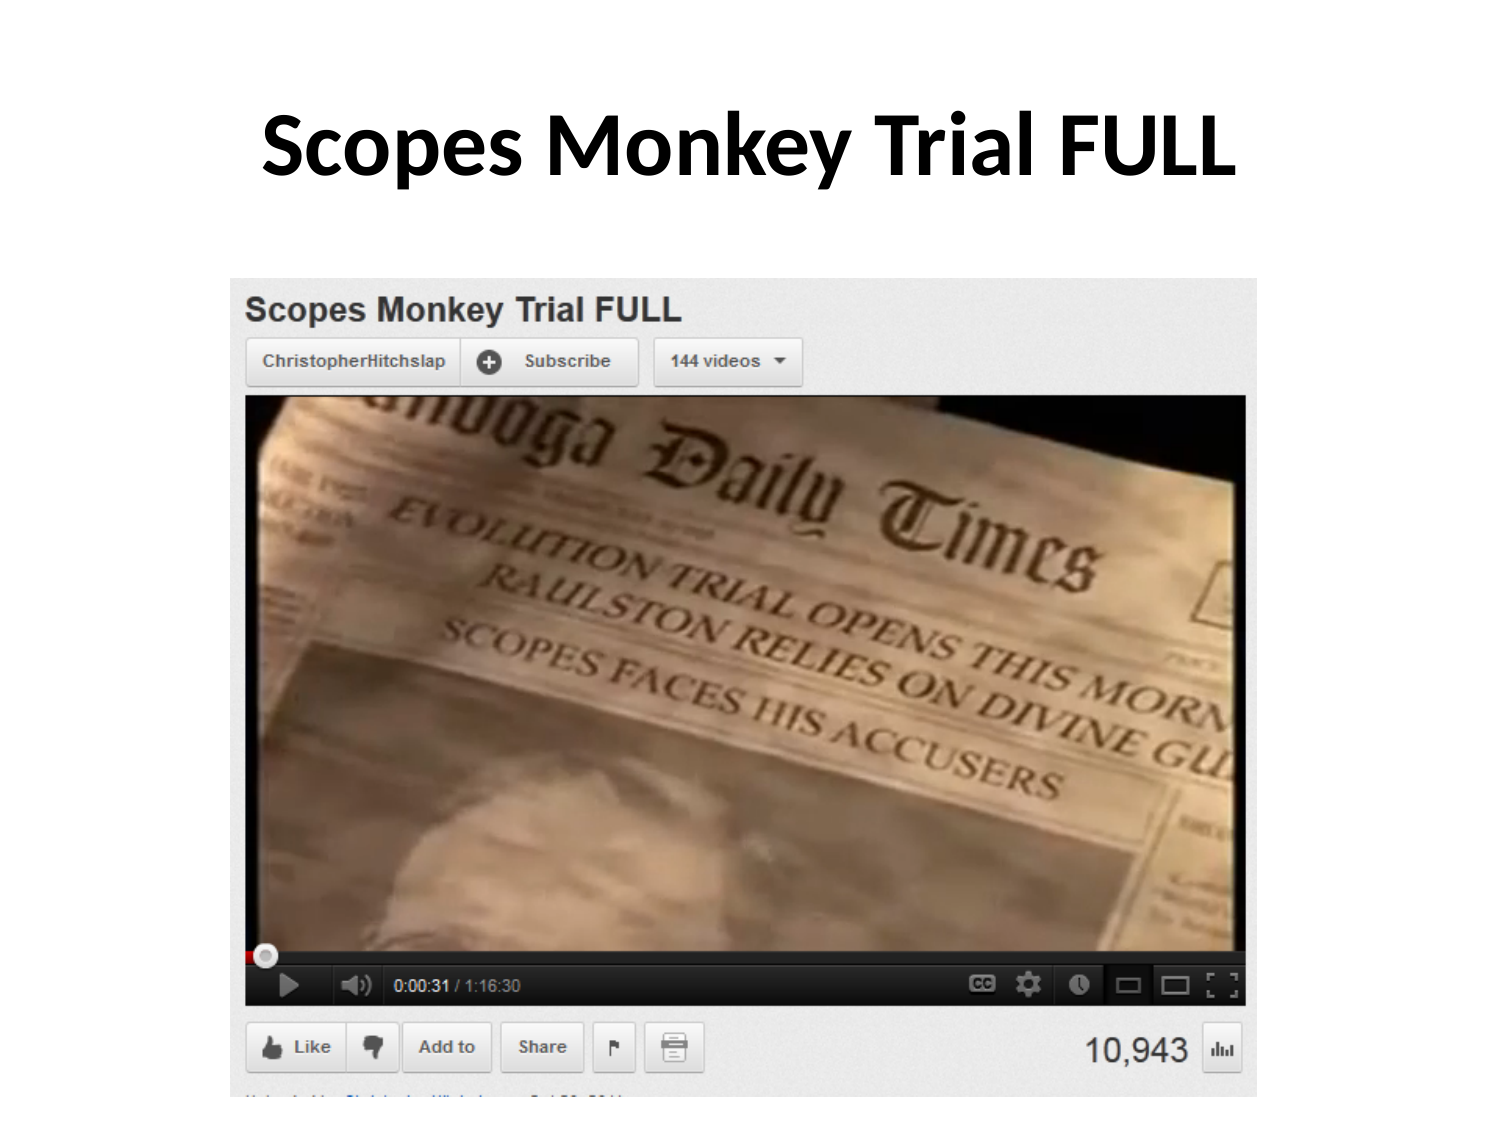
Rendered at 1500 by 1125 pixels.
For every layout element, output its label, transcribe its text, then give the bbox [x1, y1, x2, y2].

title Scopes Monkey Trial FULL [75, 45, 1425, 233]
picture [229, 278, 1258, 1097]
